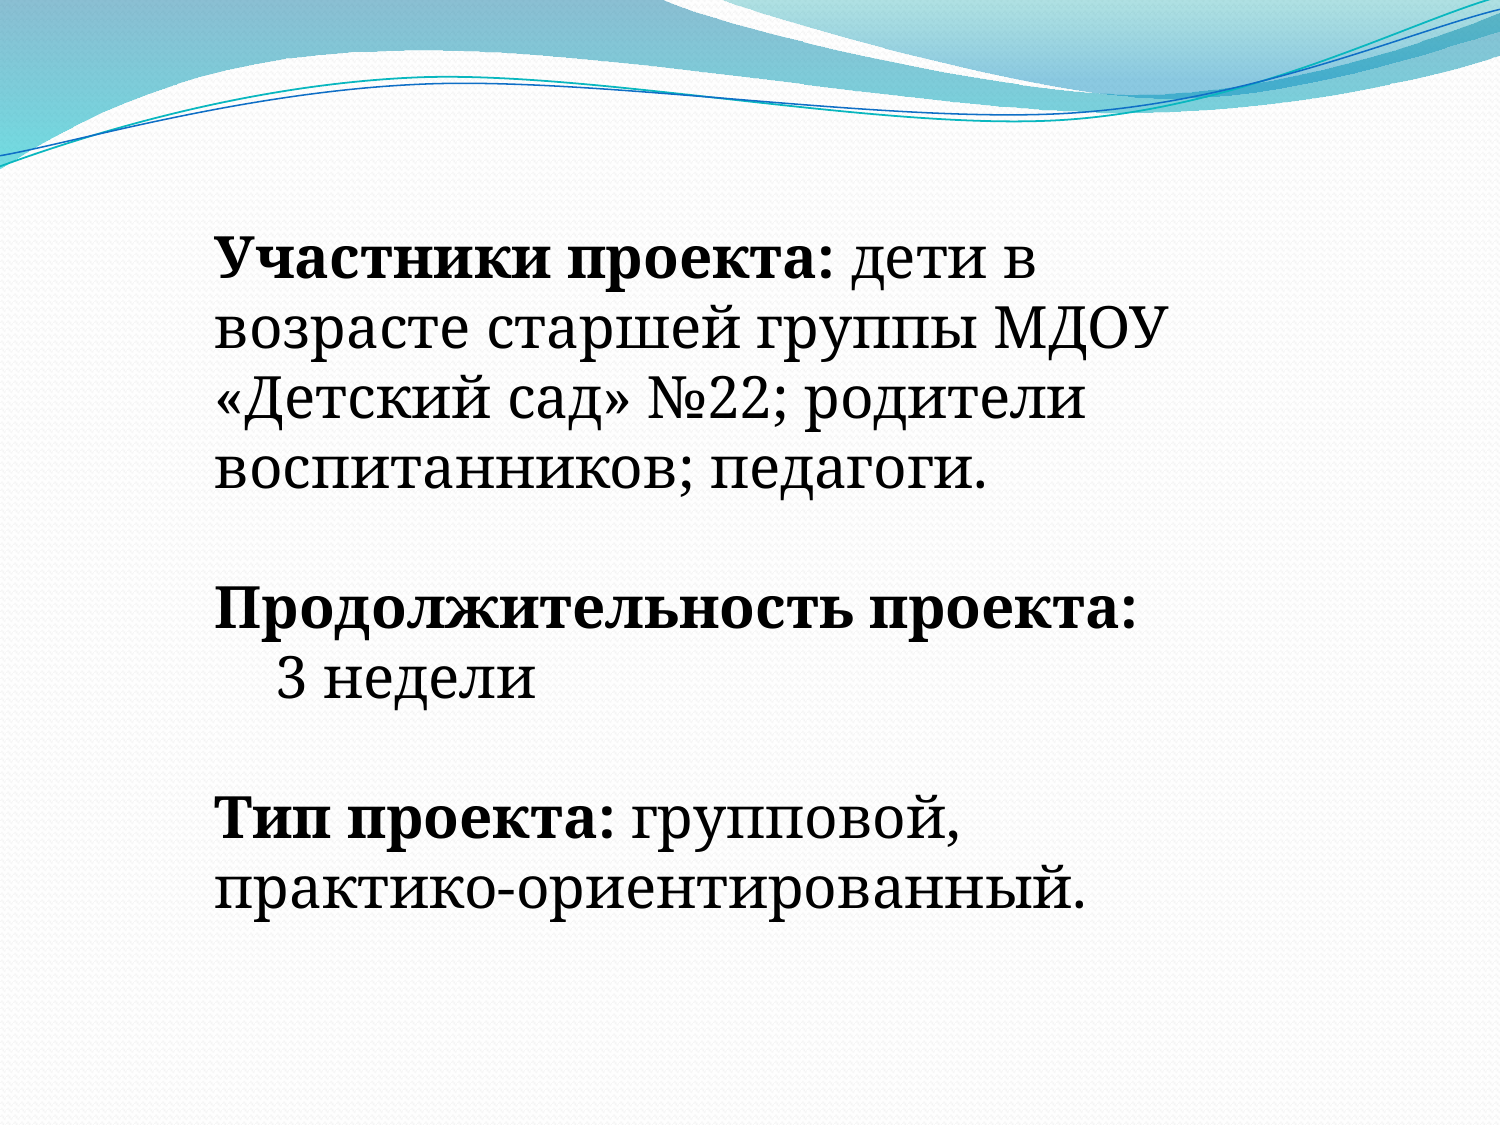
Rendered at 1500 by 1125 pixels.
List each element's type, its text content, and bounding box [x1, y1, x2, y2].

text_box Участники проекта: дети в возрасте старшей группы МДОУ «Детский сад» №22; родители воспитанников; педагоги. Продолжительность проекта: 3 недели Тип проекта: групповой, практико-ориентированный. [200, 162, 1213, 973]
